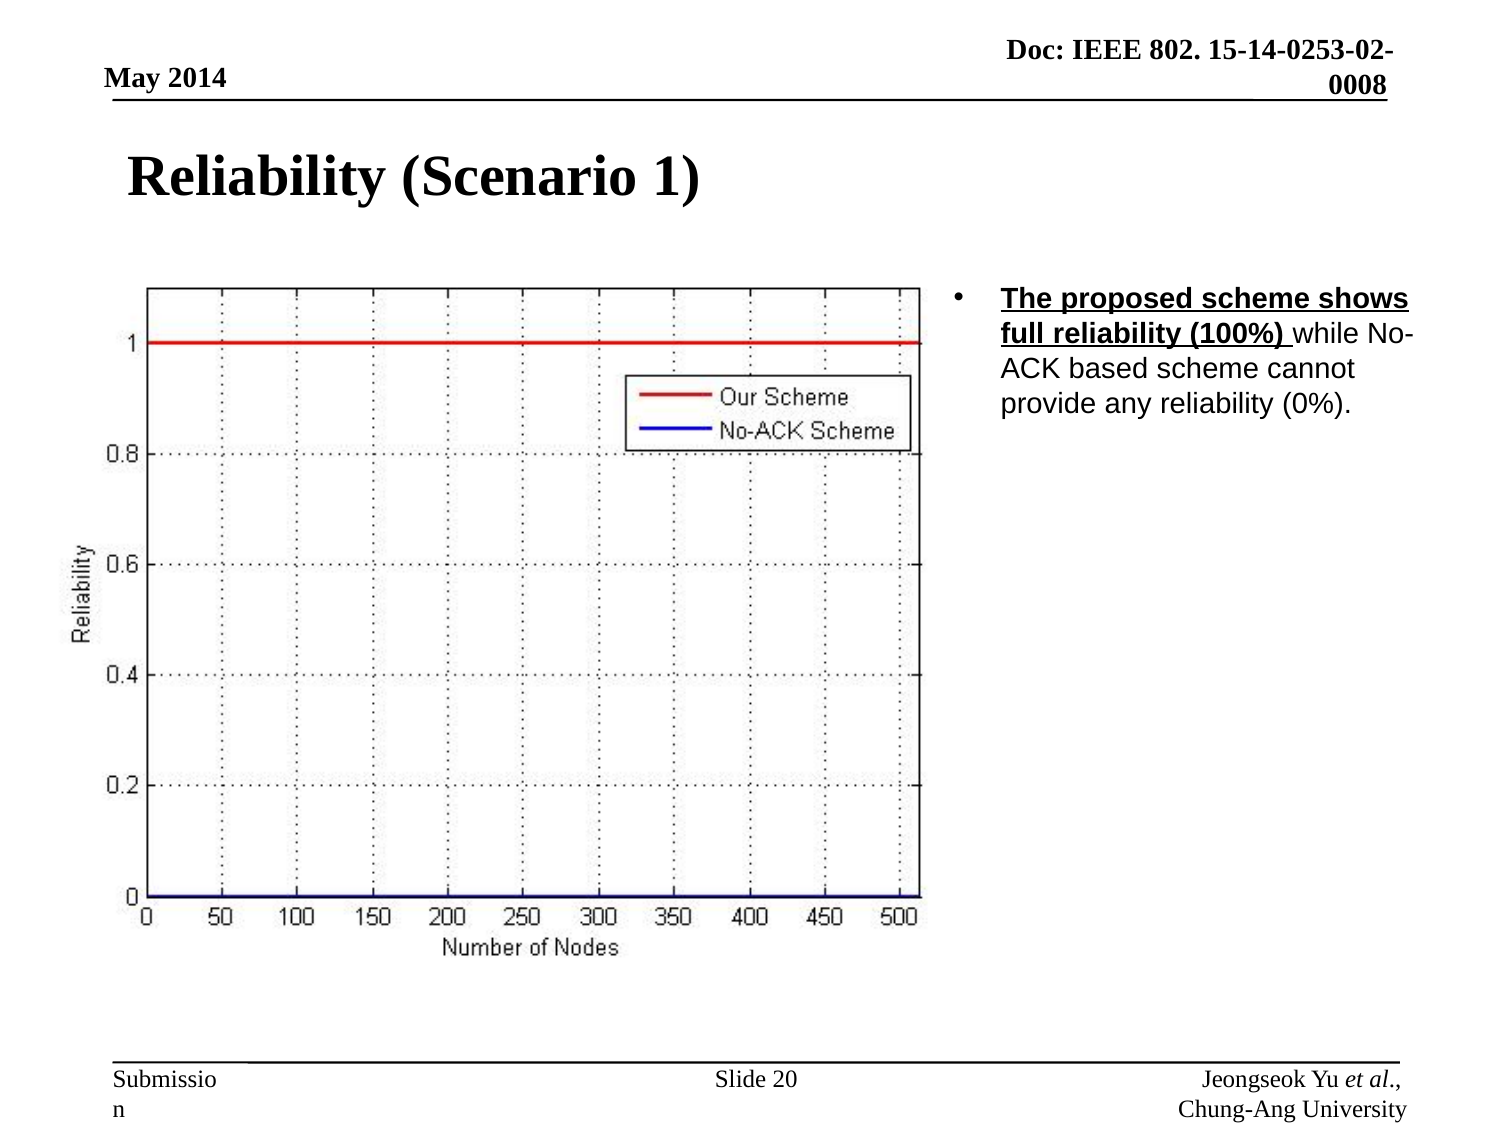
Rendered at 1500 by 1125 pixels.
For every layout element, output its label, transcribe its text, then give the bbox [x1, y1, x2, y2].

slide_number Slide 20 [712, 1061, 800, 1093]
text_box The proposed scheme shows full reliability (100%) while No-ACK based scheme cannot provide any reliability (0%). [1021, 271, 1436, 532]
text_box [1021, 268, 1450, 389]
title Reliability (Scenario 1) [112, 112, 1388, 232]
picture [17, 231, 1015, 979]
